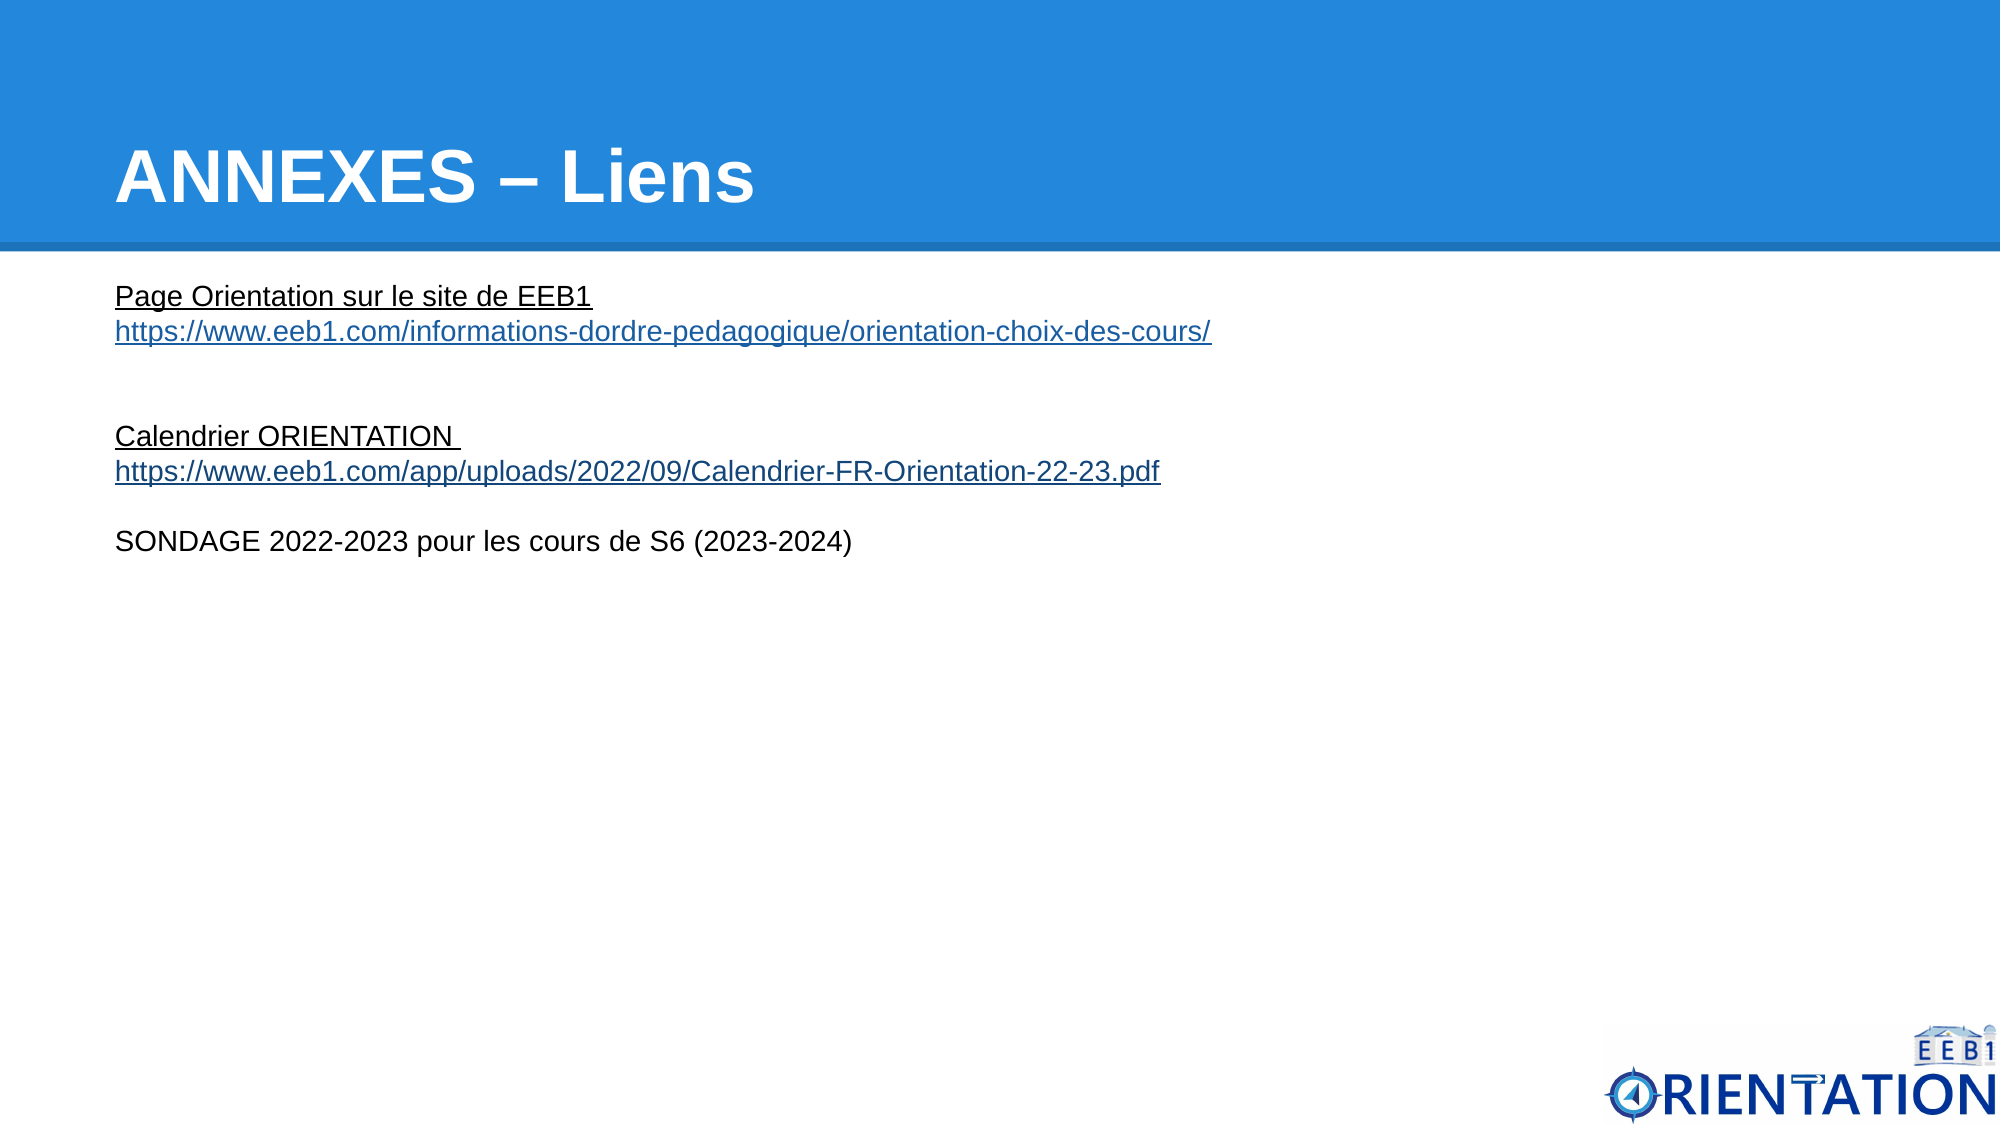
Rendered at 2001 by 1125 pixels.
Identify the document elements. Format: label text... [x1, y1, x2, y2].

picture [1603, 1023, 2000, 1125]
list Page Orientation sur le site de EEB1 https://www.eeb1.com/informations-dordre-pedagogique/orientation-choix-des-cours/ Calendrier ORIENTATION https://www.eeb1.com/app/uploads/2022/09/Calendrier-FR-Orientation-22-23.pdf SONDAGE 2022-2023 pour les cours de S6 (2023-2024) [99, 262, 1900, 1016]
title ANNEXES – Liens [99, 45, 1900, 233]
